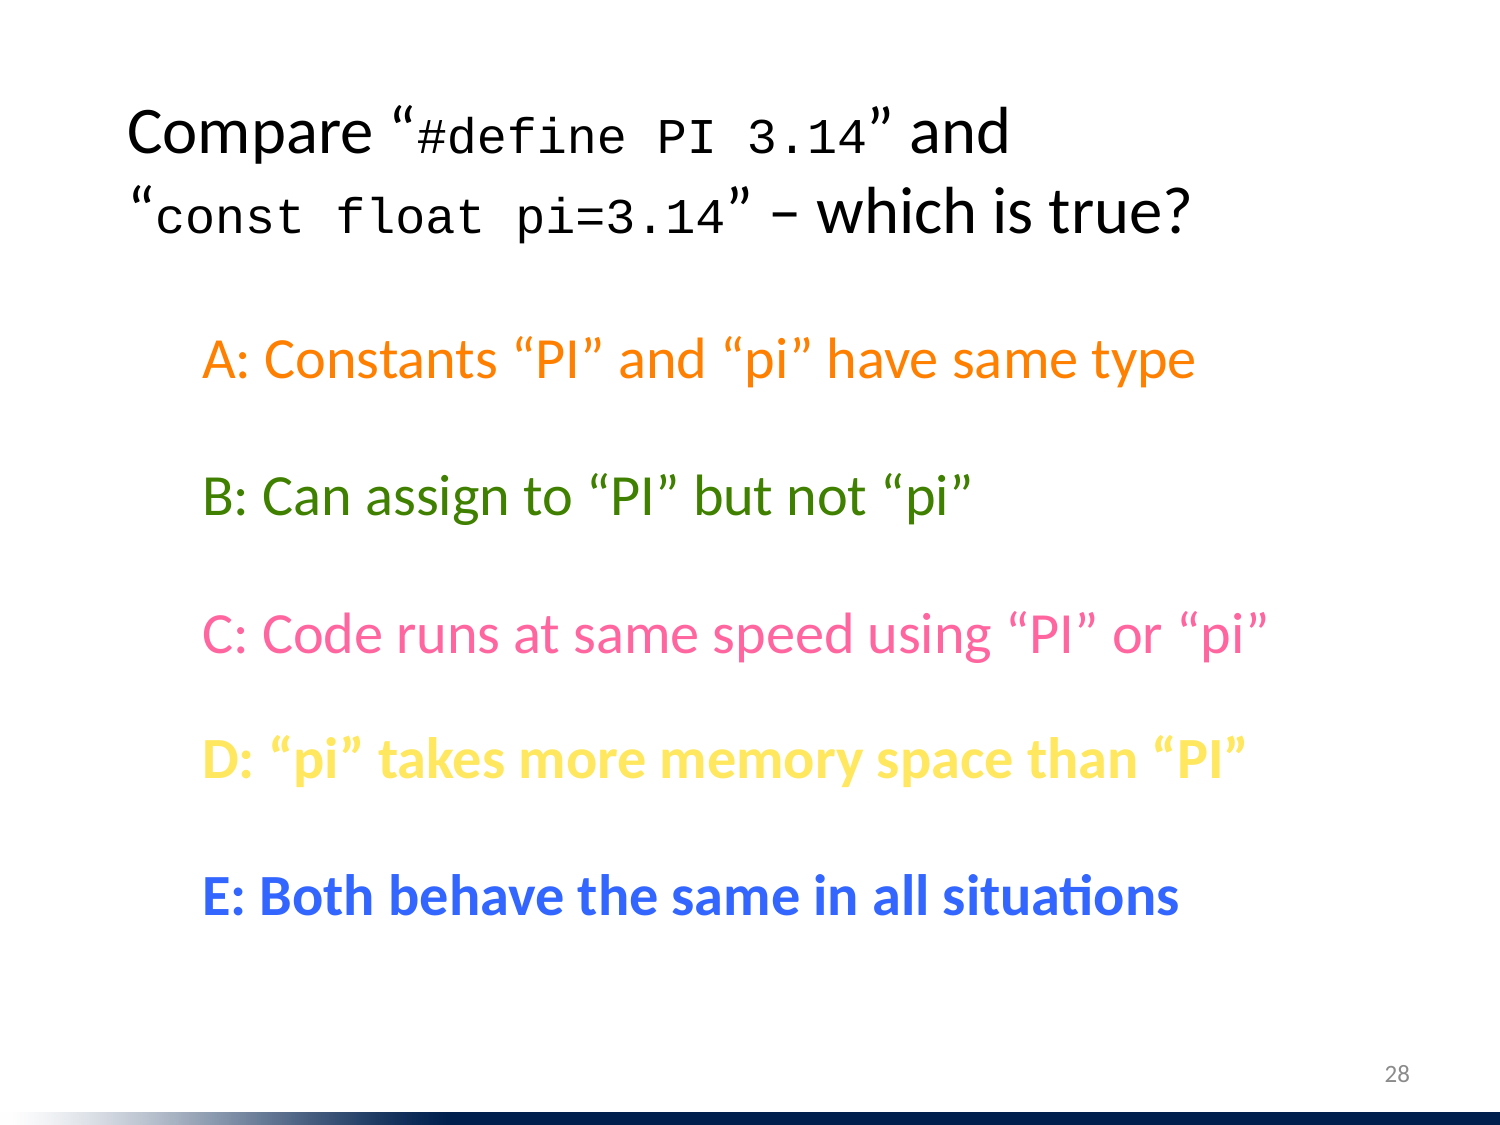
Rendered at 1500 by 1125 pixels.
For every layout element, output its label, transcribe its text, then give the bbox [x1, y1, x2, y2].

text_box D: “pi” takes more memory space than “PI” [187, 712, 1288, 798]
text_box C: Code runs at same speed using “PI” or “pi” [187, 587, 1314, 673]
text_box E: Both behave the same in all situations [187, 849, 1288, 935]
text_box B: Can assign to “PI” but not “pi” [187, 450, 1288, 535]
picture [0, 1112, 1500, 1125]
text_box Compare “#define PI 3.14” and “const float pi=3.14” – which is true? [112, 79, 1314, 254]
slide_number 28 [1074, 1042, 1425, 1103]
text_box A: Constants “PI” and “pi” have same type [187, 312, 1288, 398]
